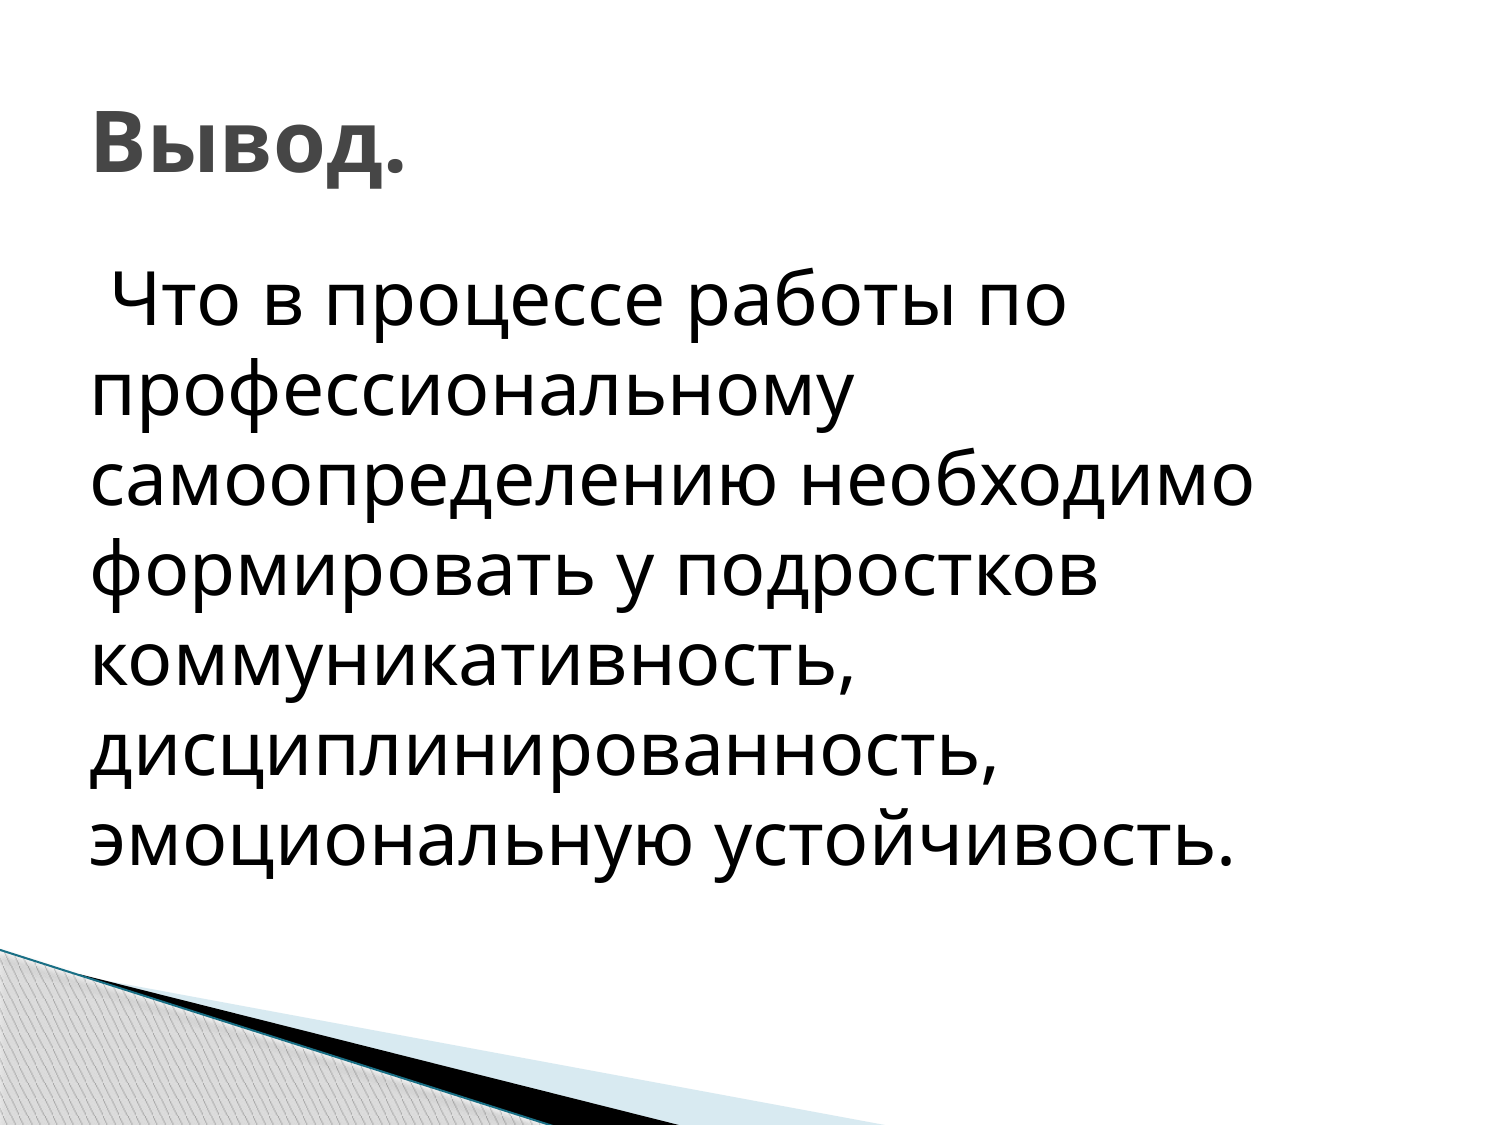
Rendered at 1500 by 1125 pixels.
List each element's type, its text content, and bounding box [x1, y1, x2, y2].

title Вывод. [75, 45, 1425, 233]
list Что в процессе работы по профессиональному самоопределению необходимо формировать у подростков коммуникативность, дисциплинированность, эмоциональную устойчивость. [75, 243, 1425, 986]
